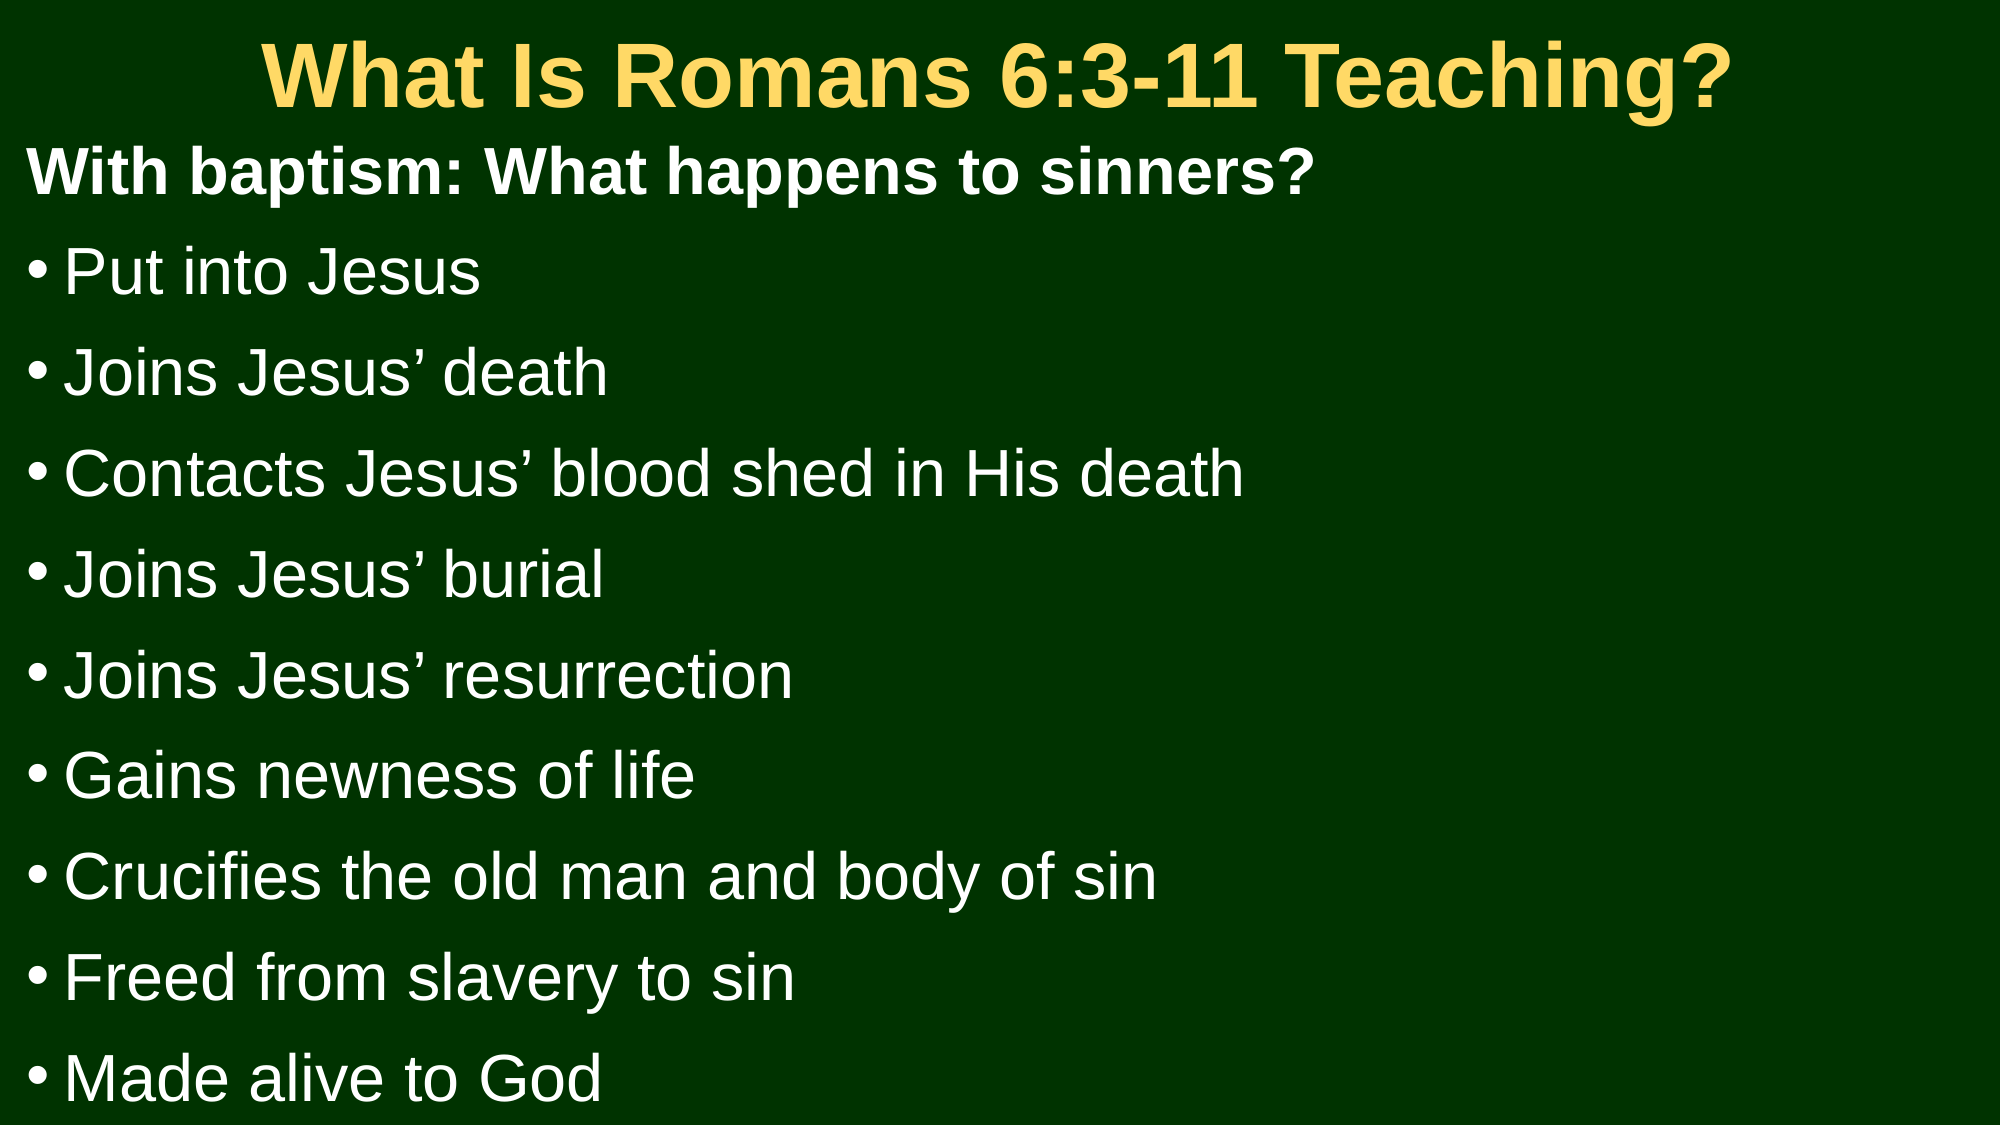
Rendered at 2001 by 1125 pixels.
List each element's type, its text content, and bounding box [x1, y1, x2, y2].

title What Is Romans 6:3-11 Teaching? [11, 11, 1988, 120]
list With baptism: What happens to sinners? Put into Jesus Joins Jesus’ death Contacts Jesus’ blood shed in His death Joins Jesus’ burial Joins Jesus’ resurrection Gains newness of life Crucifies the old man and body of sin Freed from slavery to sin Made alive to God [11, 120, 1988, 1095]
